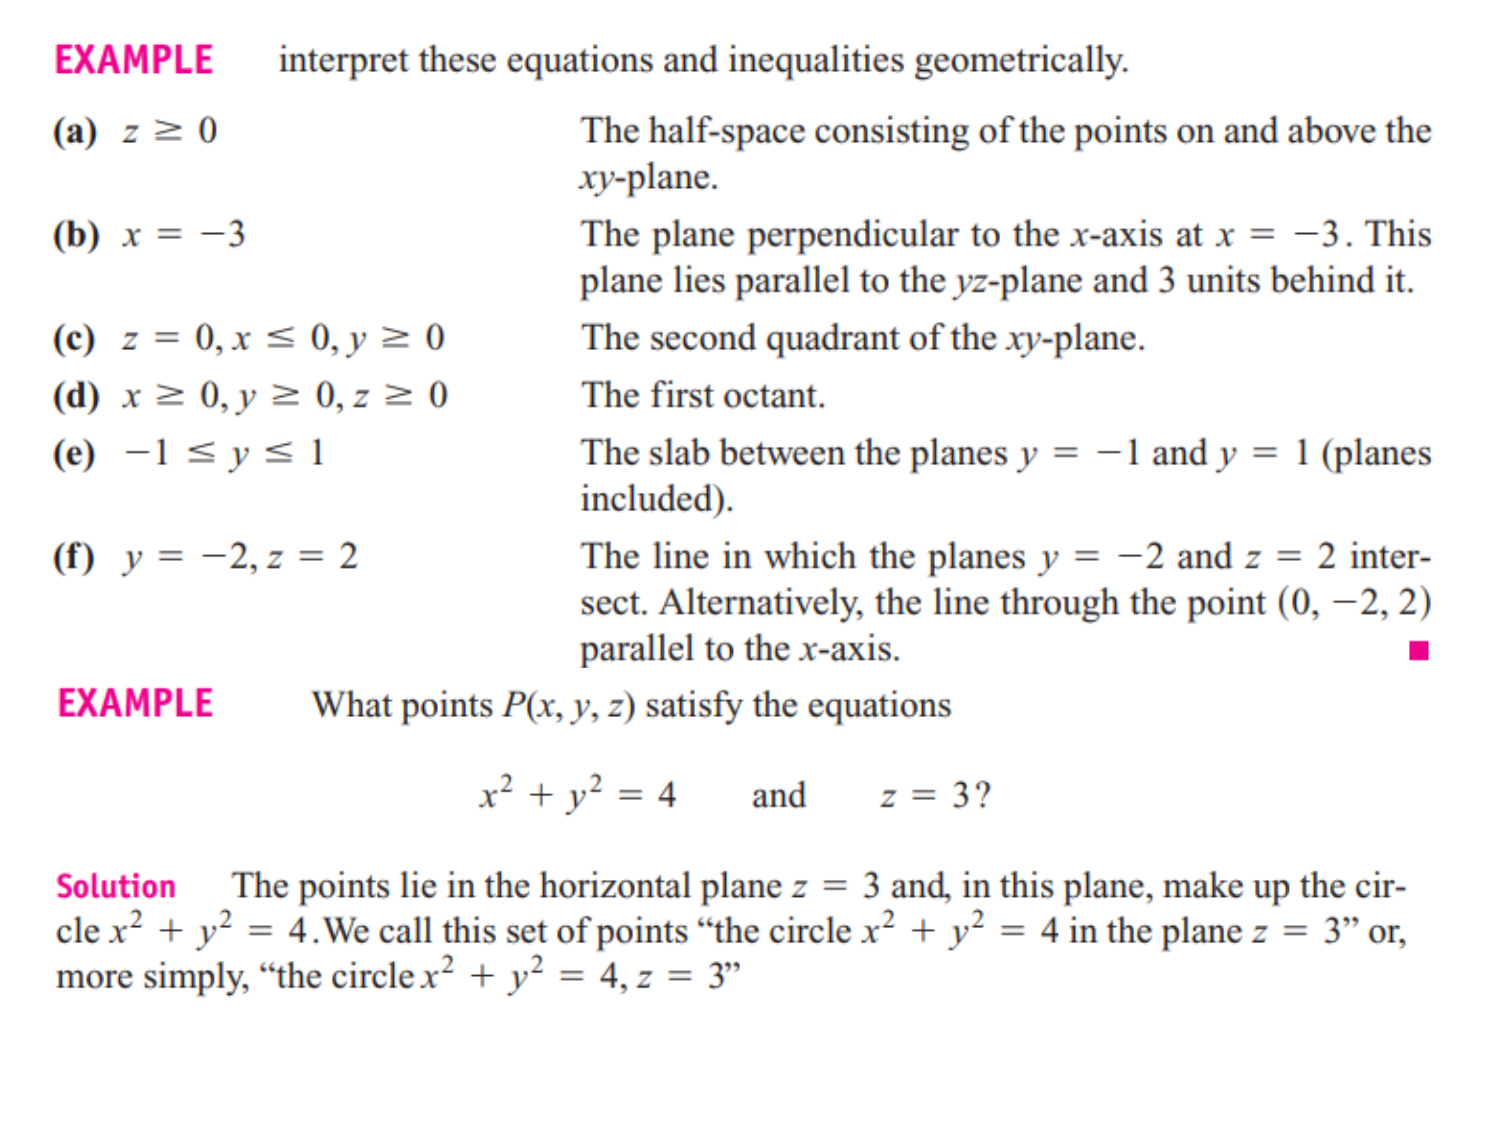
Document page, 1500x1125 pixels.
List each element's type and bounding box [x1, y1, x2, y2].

picture [29, 0, 1476, 1024]
